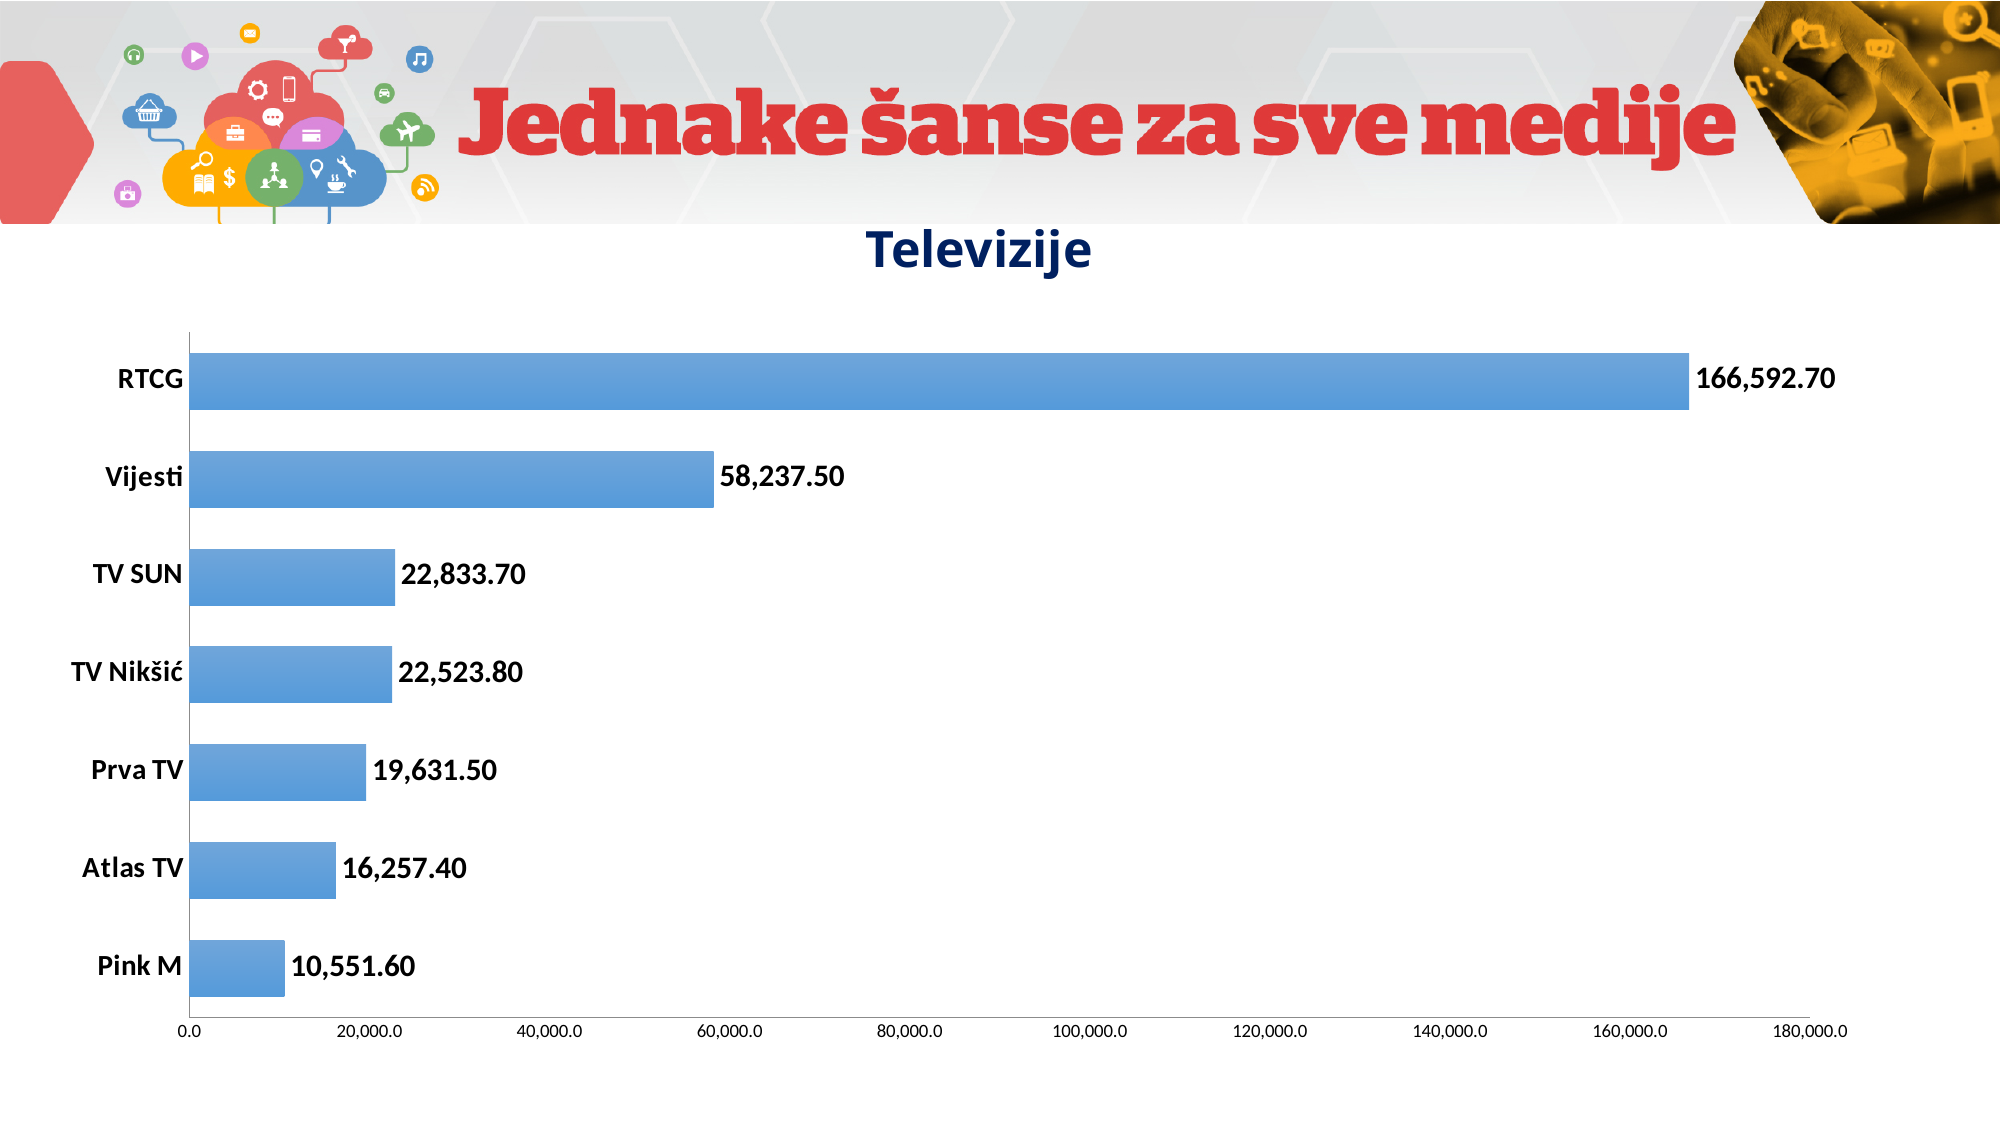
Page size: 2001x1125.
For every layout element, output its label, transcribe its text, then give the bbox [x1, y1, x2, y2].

chart [30, 319, 1863, 1077]
picture [0, 1, 2000, 224]
text_box Televizije [770, 224, 1188, 285]
